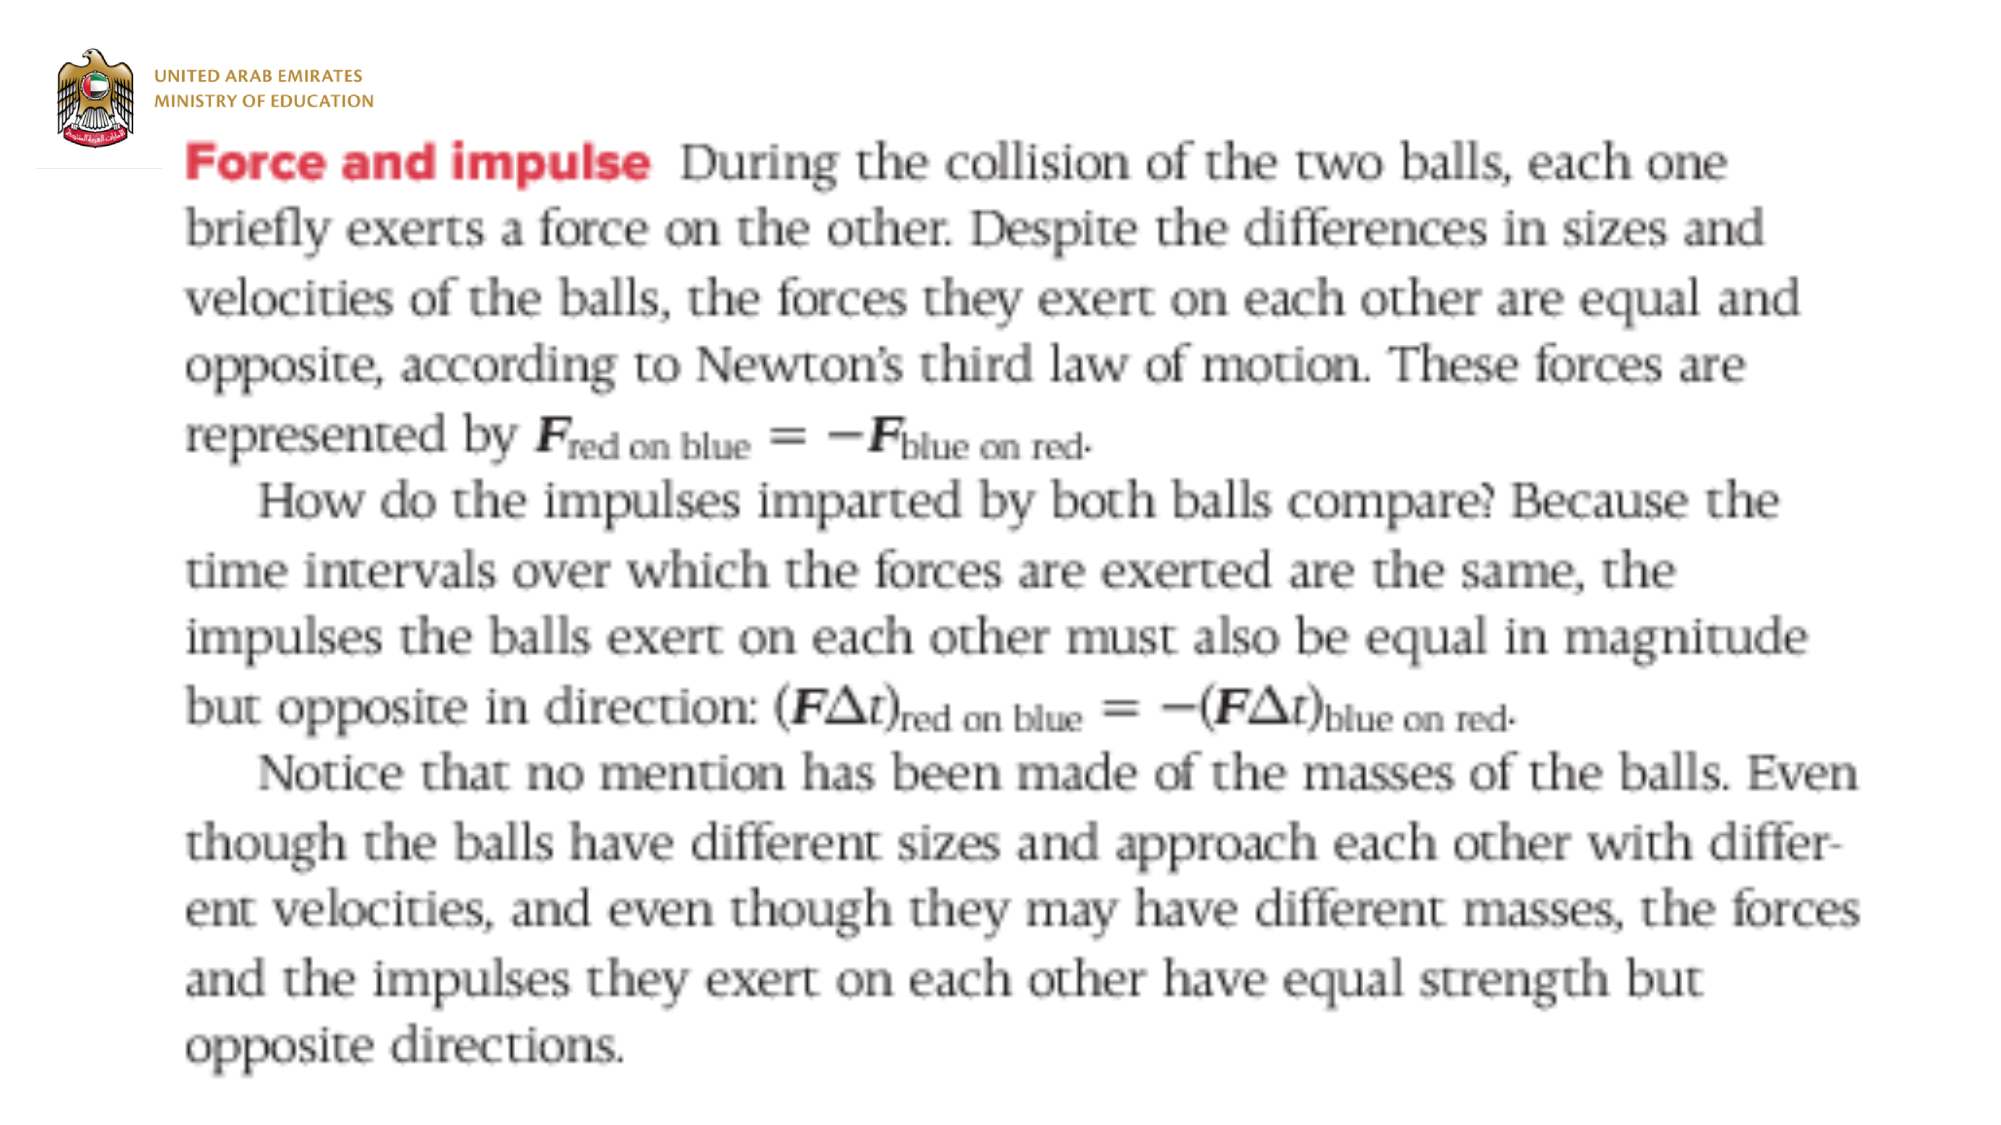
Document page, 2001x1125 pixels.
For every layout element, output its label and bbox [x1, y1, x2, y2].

picture [36, 25, 1897, 1100]
